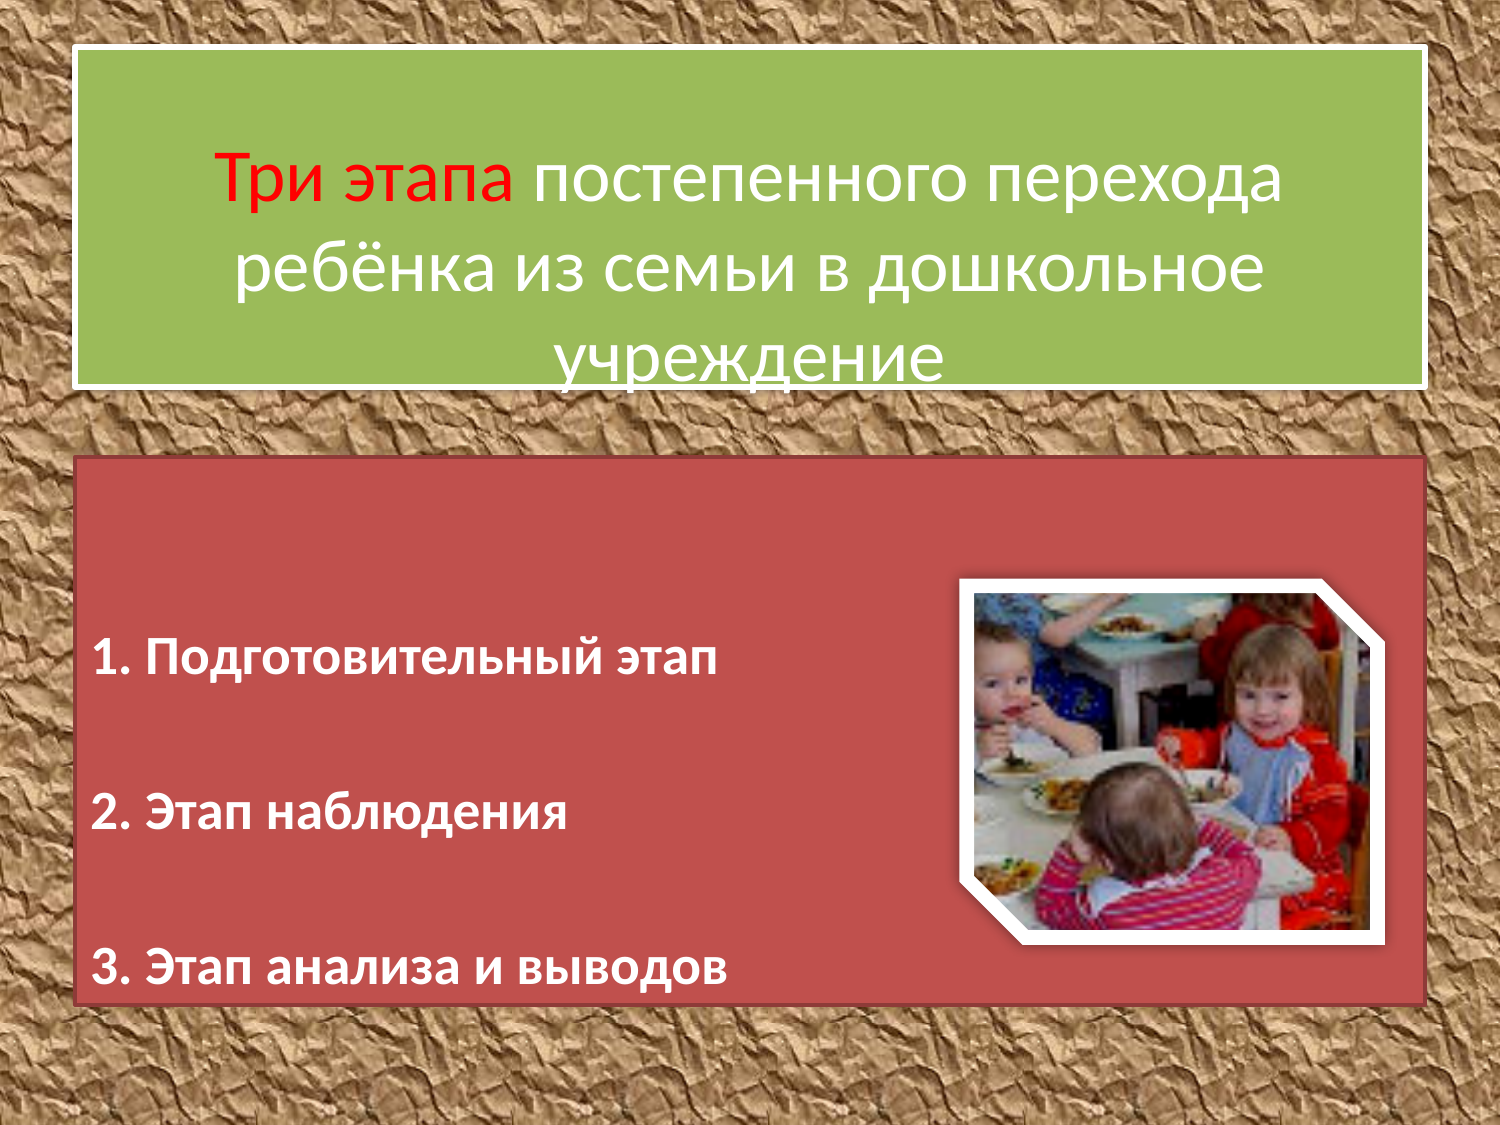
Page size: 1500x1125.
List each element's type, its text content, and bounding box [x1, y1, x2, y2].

title Три этапа постепенного перехода ребёнка из семьи в дошкольное учреждение [72, 44, 1428, 390]
picture [0, 0, 1500, 1125]
list 1. Подготовительный этап 2. Этап наблюдения 3. Этап анализа и выводов [73, 455, 1427, 1007]
